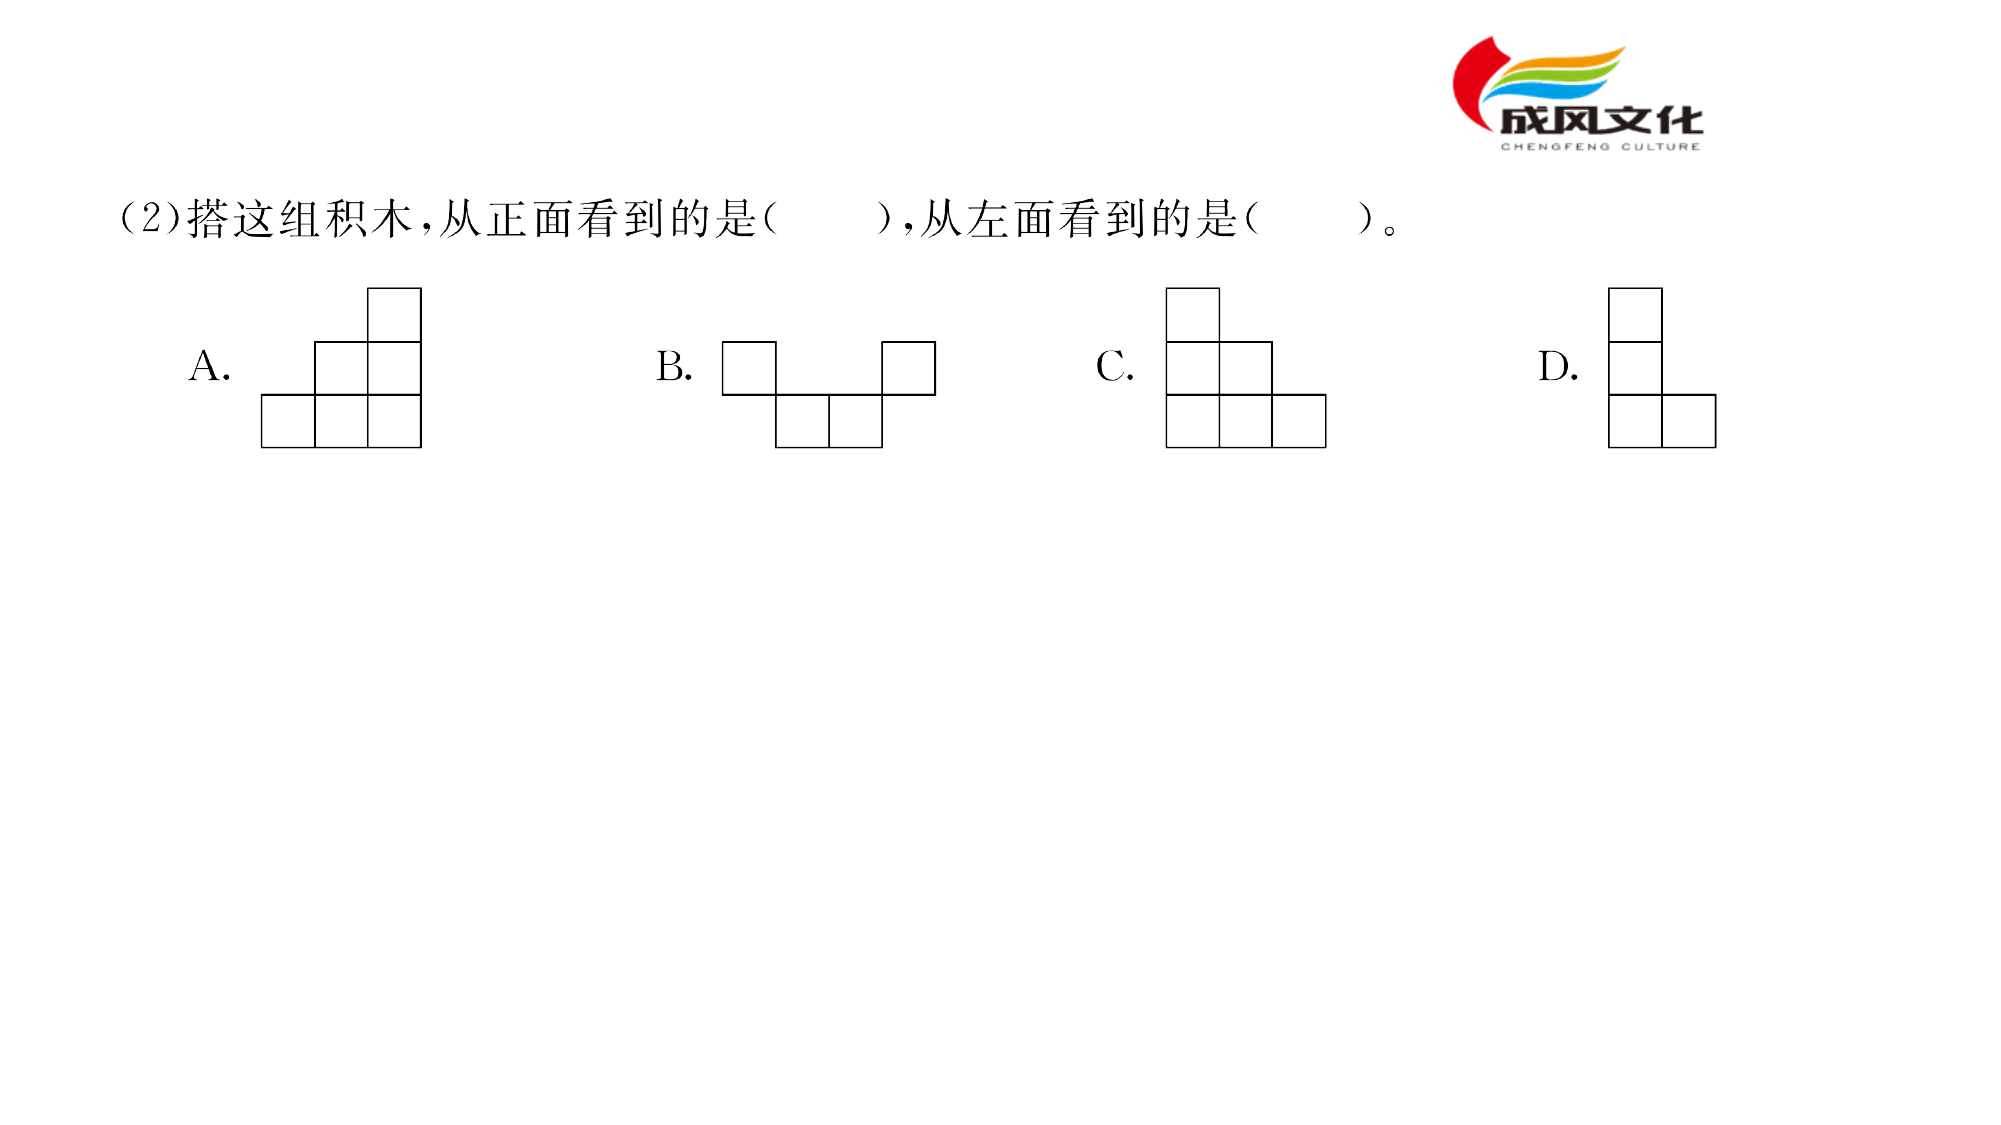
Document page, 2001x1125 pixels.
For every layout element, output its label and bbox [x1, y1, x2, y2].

picture [118, 30, 2000, 486]
